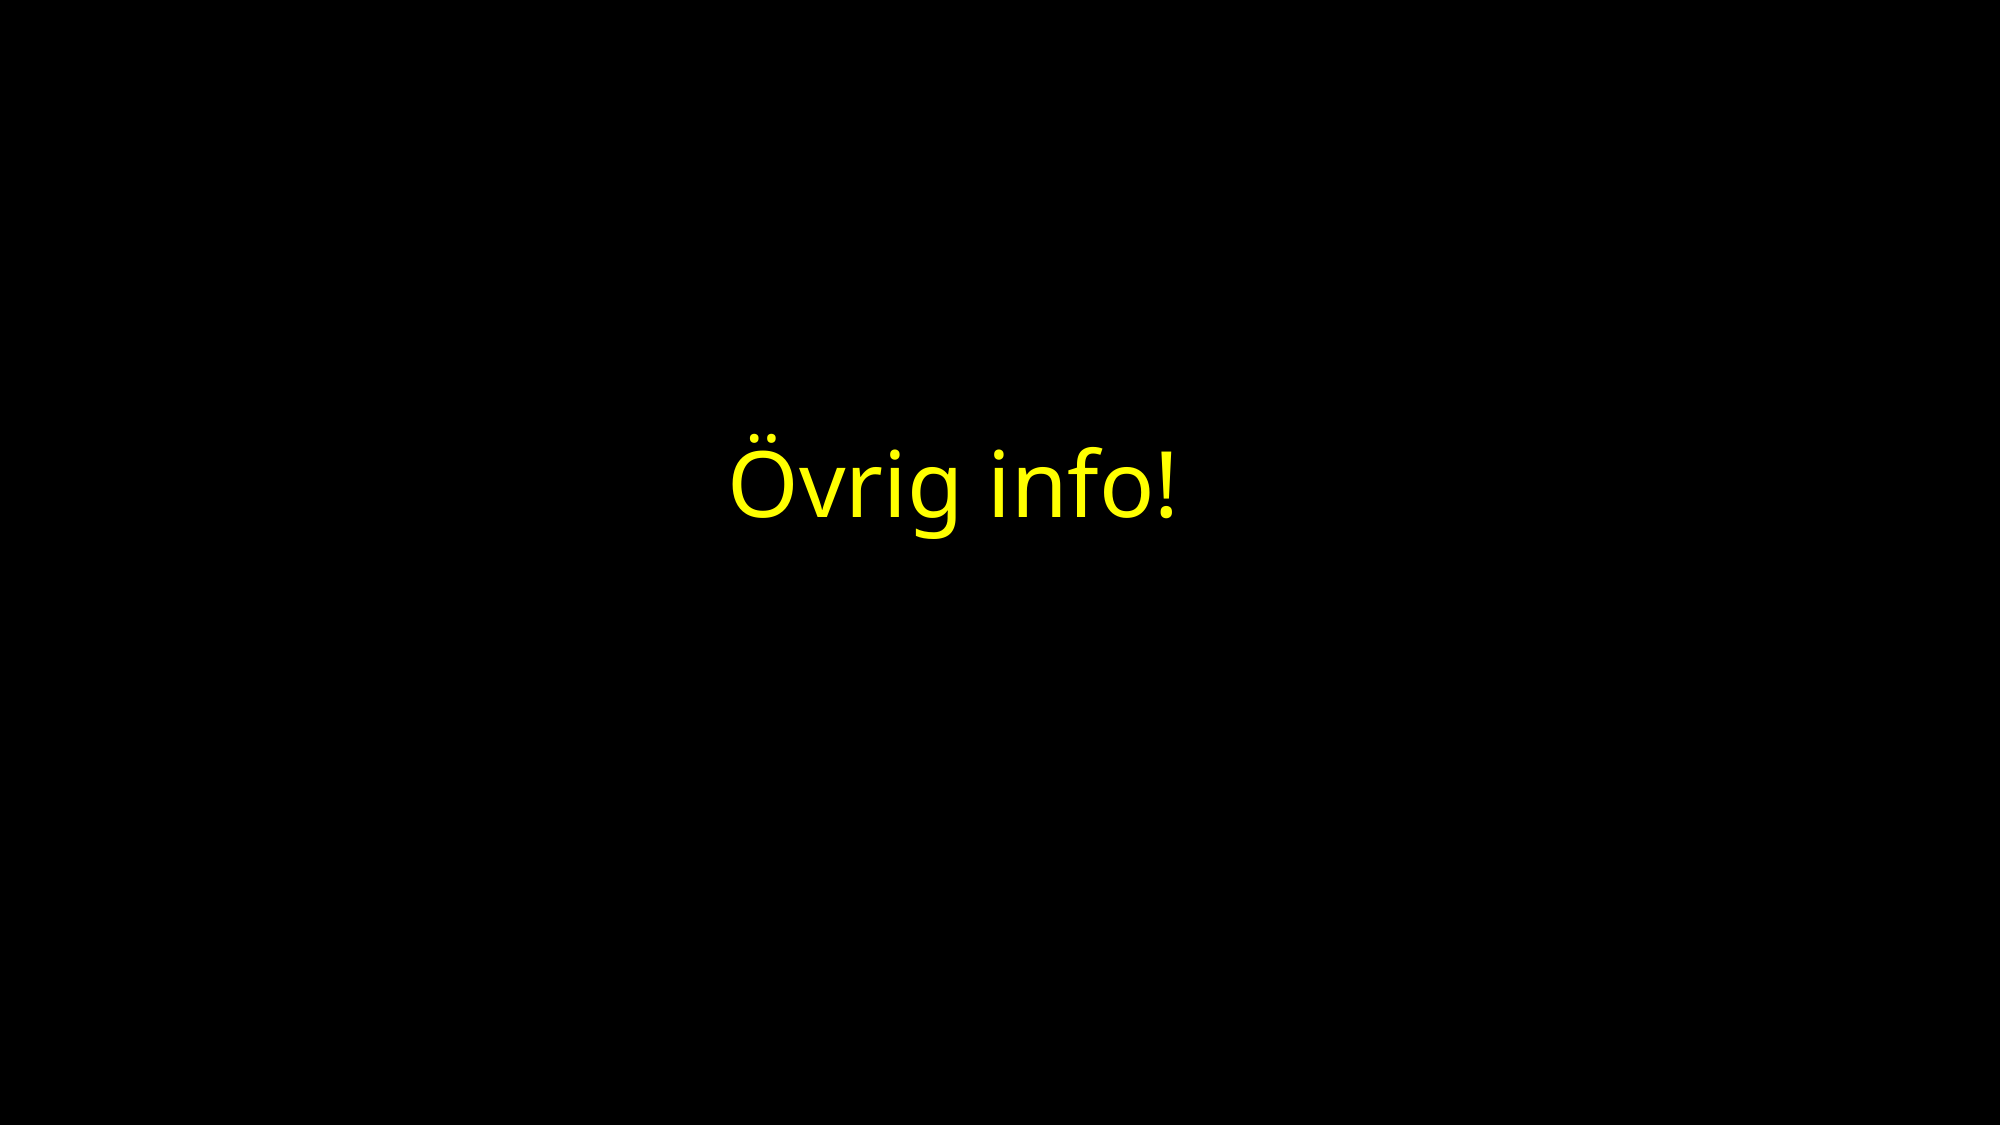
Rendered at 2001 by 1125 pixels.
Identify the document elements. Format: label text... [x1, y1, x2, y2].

title Övrig info! [712, 378, 1426, 597]
